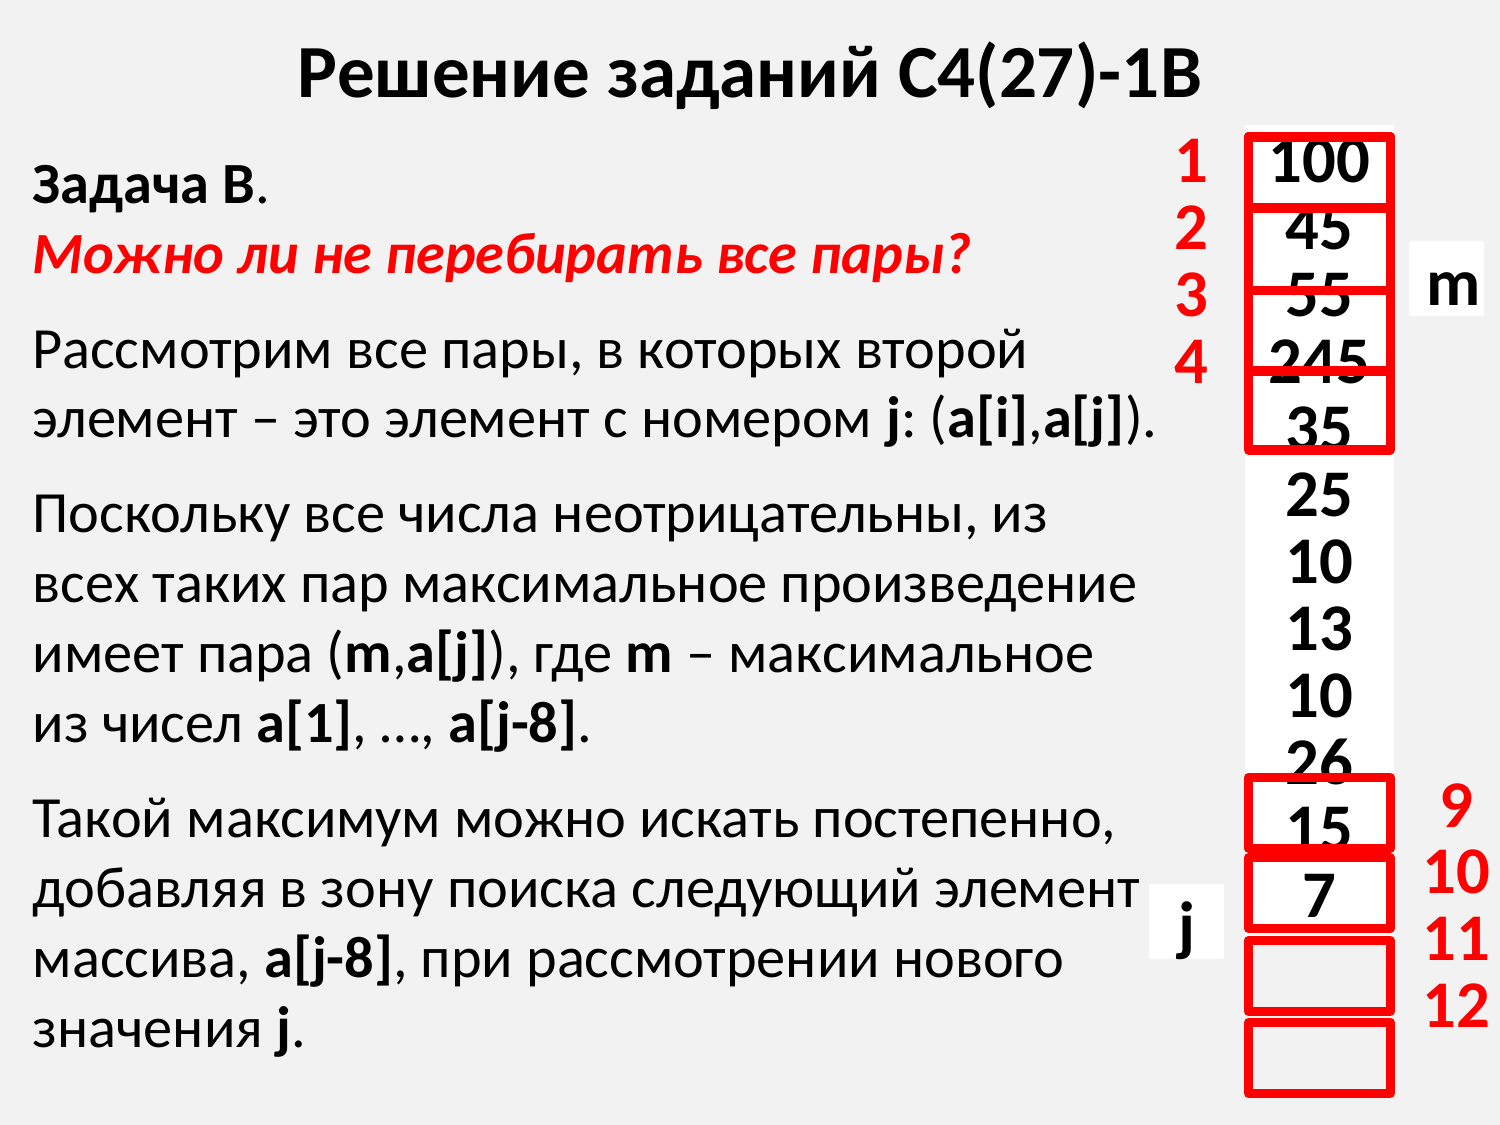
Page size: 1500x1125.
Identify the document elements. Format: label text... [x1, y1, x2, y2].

table_header 100 45 55 245 35 25 10 13 10 26 15 7 [1247, 931, 1392, 938]
text_box m [1409, 241, 1484, 316]
text_box [1246, 1020, 1392, 1095]
table_header 100 45 55 245 35 25 10 13 10 26 15 7 [1247, 126, 1392, 135]
list Задача B. Можно ли не перебирать все пары? Рассмотрим все пары, в которых второй элемент – это элемент с номером j: (a[i],a[j]). Поскольку все числа неотрицательны, из всех таких пар максимальное произведение имеет пара (m,a[j]), где m – максимальное из чисел a[1], …, a[j-8]. Такой максимум можно искать постепенно, добавляя в зону поиска следующий элемент массива, a[j-8], при рассмотрении нового значения j. [17, 137, 1176, 1106]
text_box [1246, 938, 1392, 1013]
table_header 1 2 3 4 [1152, 125, 1231, 408]
title Решение заданий С4(27)-1B [75, 8, 1425, 126]
text_box [1246, 135, 1392, 452]
text_box [1246, 856, 1392, 931]
table_header 9 10 11 12 [1400, 770, 1500, 1052]
text_box [1246, 775, 1392, 850]
text_box j [1149, 884, 1224, 959]
table_header 100 45 55 245 35 25 10 13 10 26 15 7 [1247, 452, 1392, 775]
table_header 100 45 55 245 35 25 10 13 10 26 15 7 [1247, 850, 1392, 856]
